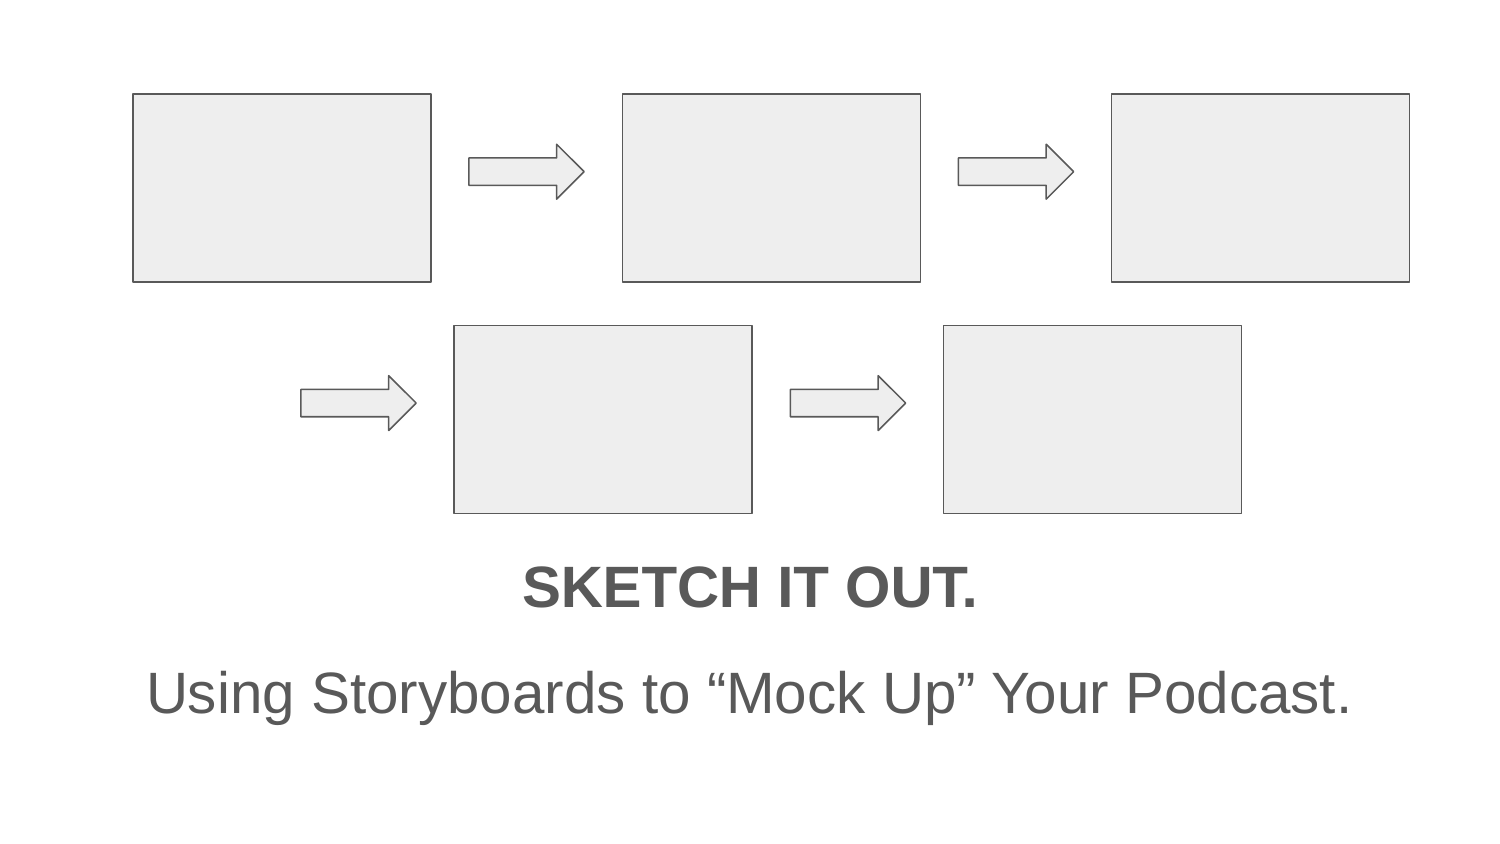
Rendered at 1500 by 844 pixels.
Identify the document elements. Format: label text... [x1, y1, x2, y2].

subtitle Using Storyboards to “Mock Up” Your Podcast. [51, 639, 1449, 770]
text_box [1111, 94, 1410, 283]
text_box [958, 144, 1074, 200]
text_box [622, 94, 921, 283]
text_box [790, 375, 906, 431]
text_box [943, 325, 1242, 514]
text_box [300, 375, 417, 431]
text_box [133, 94, 432, 283]
title SKETCH IT OUT. [51, 297, 1449, 634]
text_box [468, 144, 585, 200]
text_box [454, 325, 753, 514]
